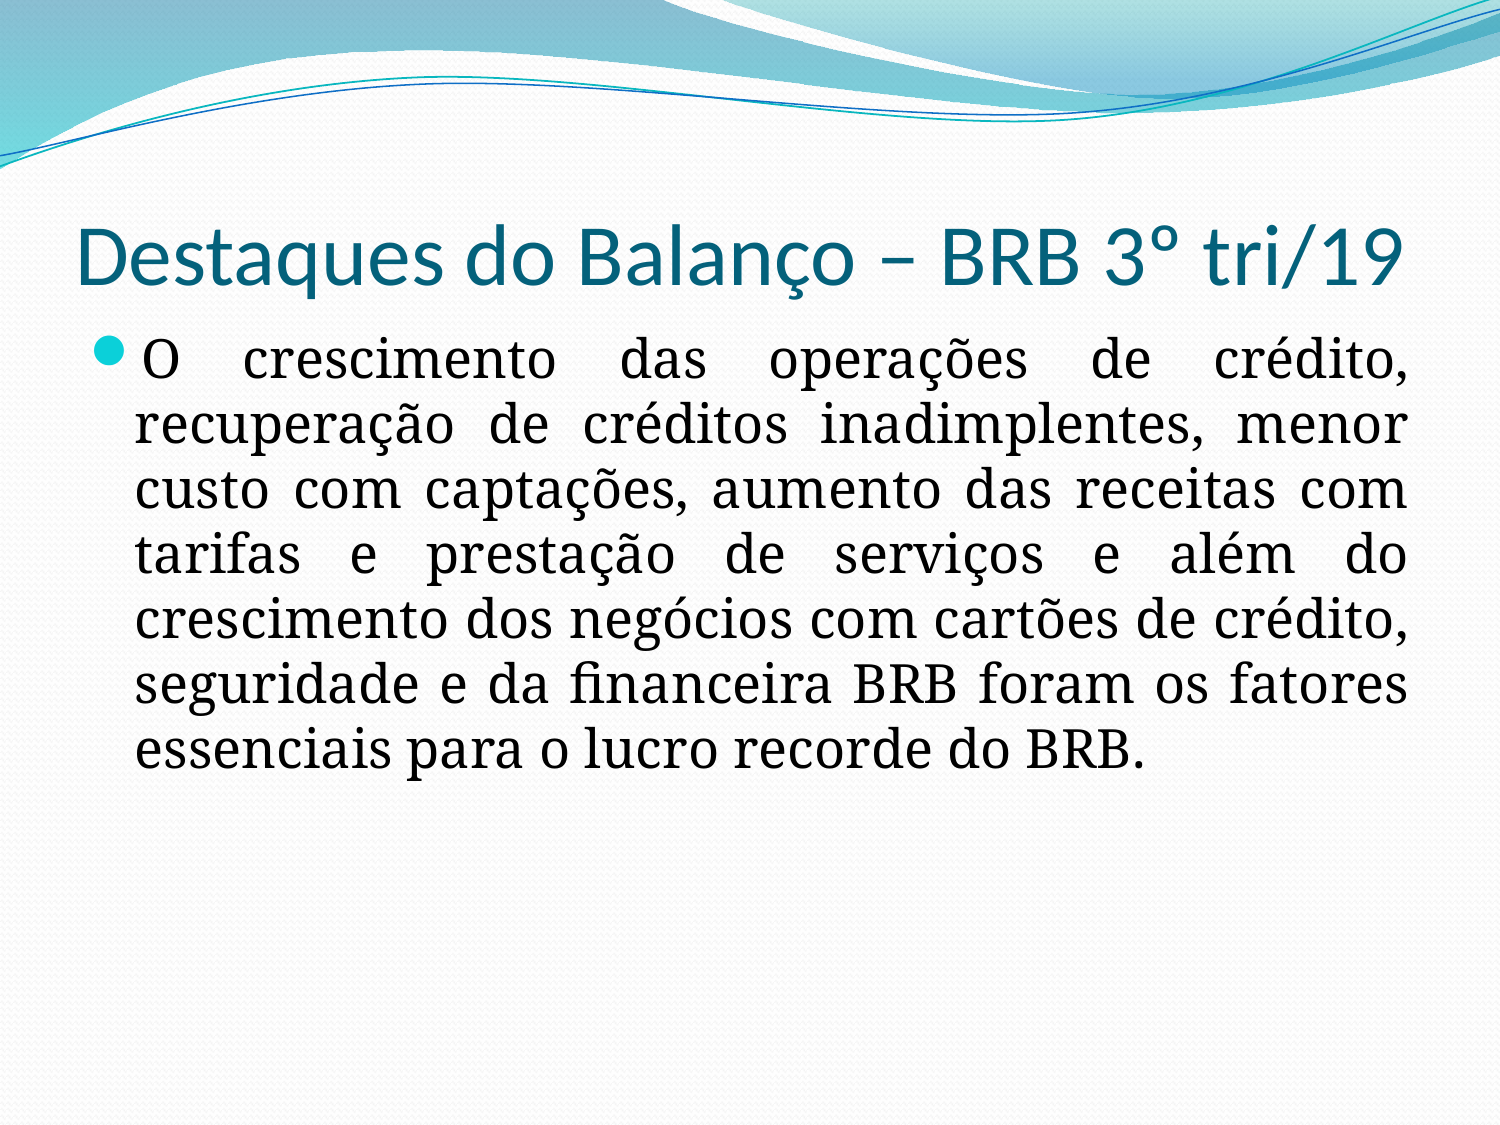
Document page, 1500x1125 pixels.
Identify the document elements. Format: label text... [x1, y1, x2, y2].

list O crescimento das operações de crédito, recuperação de créditos inadimplentes, menor custo com captações, aumento das receitas com tarifas e prestação de serviços e além do crescimento dos negócios com cartões de crédito, seguridade e da financeira BRB foram os fatores essenciais para o lucro recorde do BRB. [75, 317, 1425, 1038]
title Destaques do Balanço – BRB 3º tri/19 [75, 115, 1425, 303]
